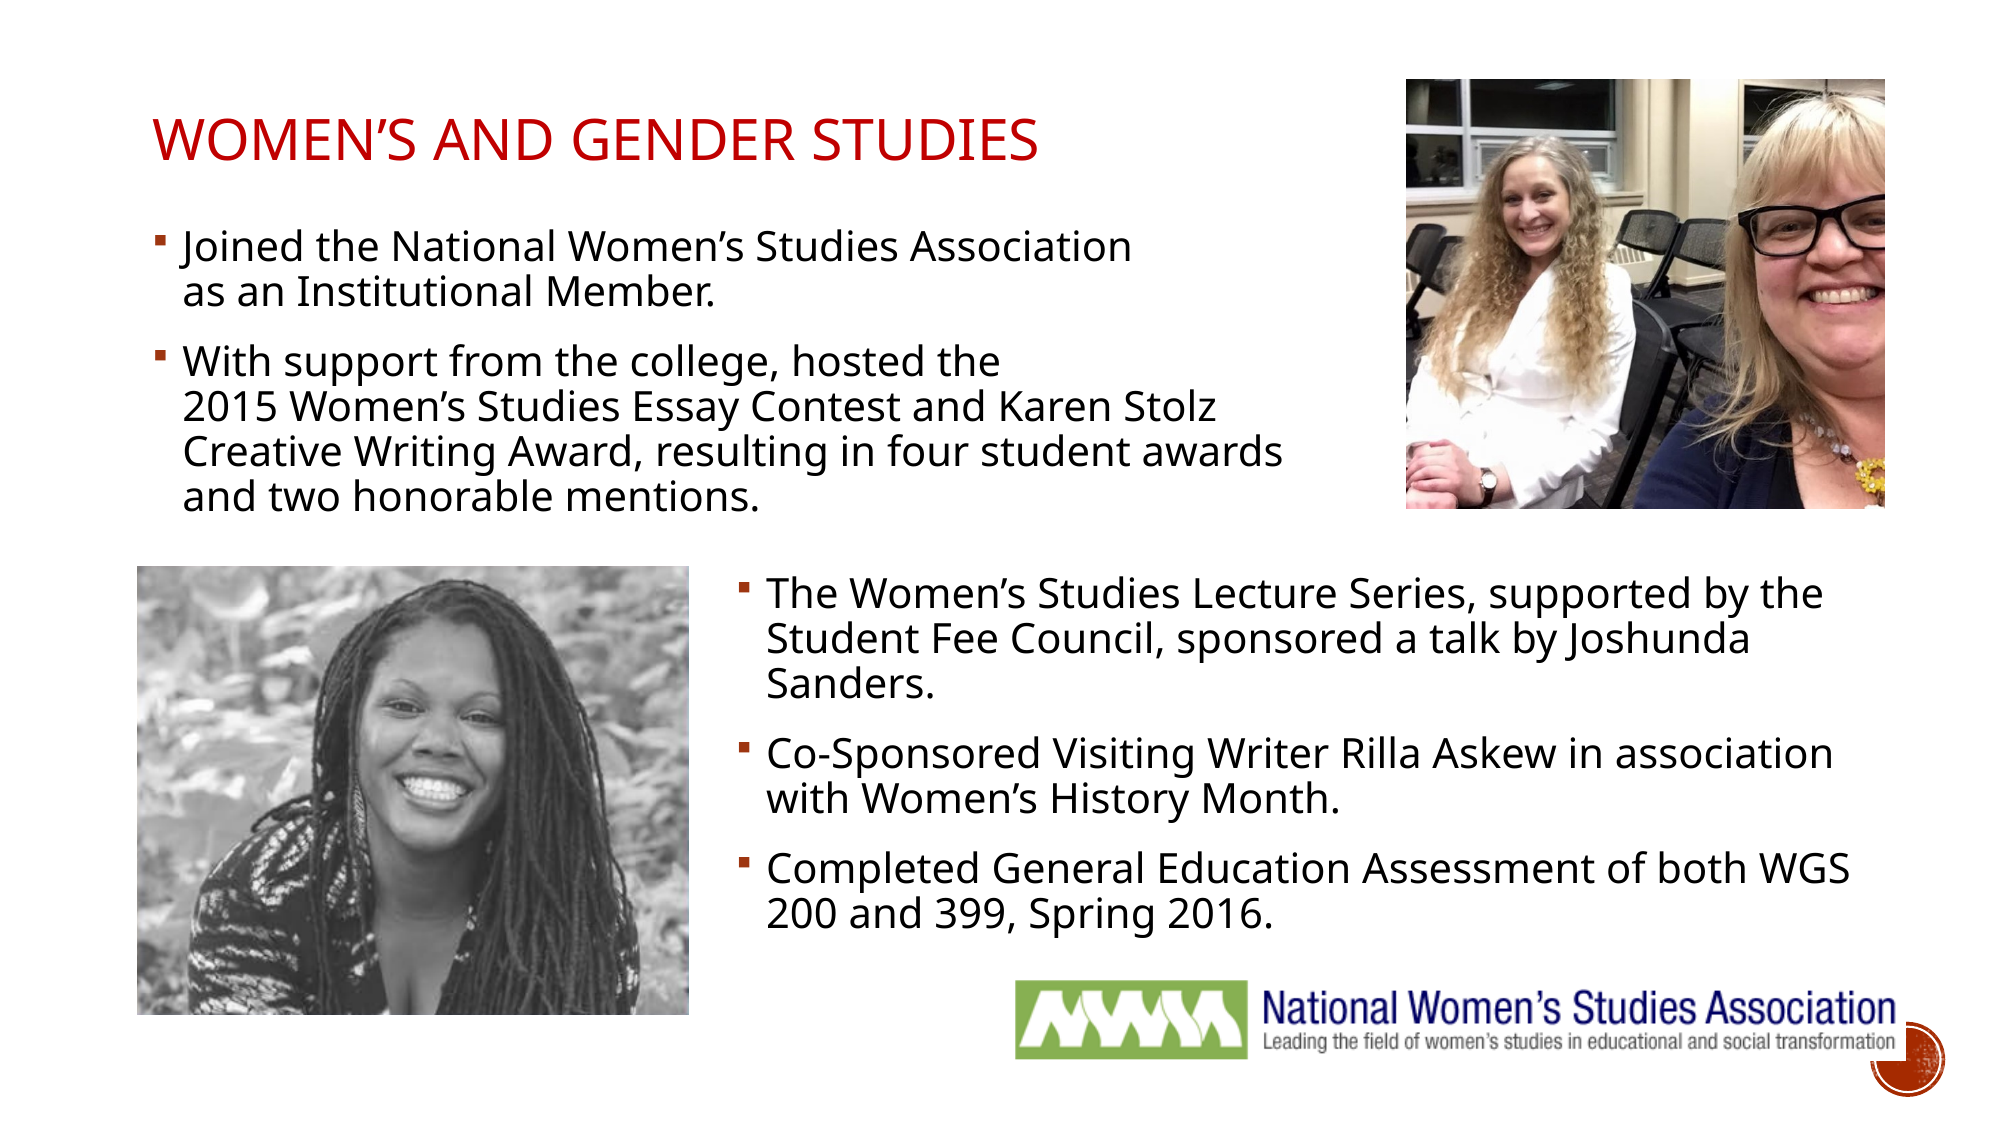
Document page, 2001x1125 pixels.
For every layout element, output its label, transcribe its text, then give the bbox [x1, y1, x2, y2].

picture [137, 566, 689, 1015]
list Joined the National Women’s Studies Association as an Institutional Member. With support from the college, hosted the 2015 Women’s Studies Essay Contest and Karen Stolz Creative Writing Award, resulting in four student awards and two honorable mentions. [137, 217, 1826, 544]
text_box The Women’s Studies Lecture Series, supported by the Student Fee Council, sponsored a talk by Joshunda Sanders. Co-Sponsored Visiting Writer Rilla Askew in association with Women’s History Month. Completed General Education Assessment of both WGS 200 and 399, Spring 2016. [721, 564, 1911, 961]
title Women’s and Gender Studies [137, 84, 1279, 200]
picture [1014, 979, 1906, 1061]
picture [1406, 79, 1885, 509]
